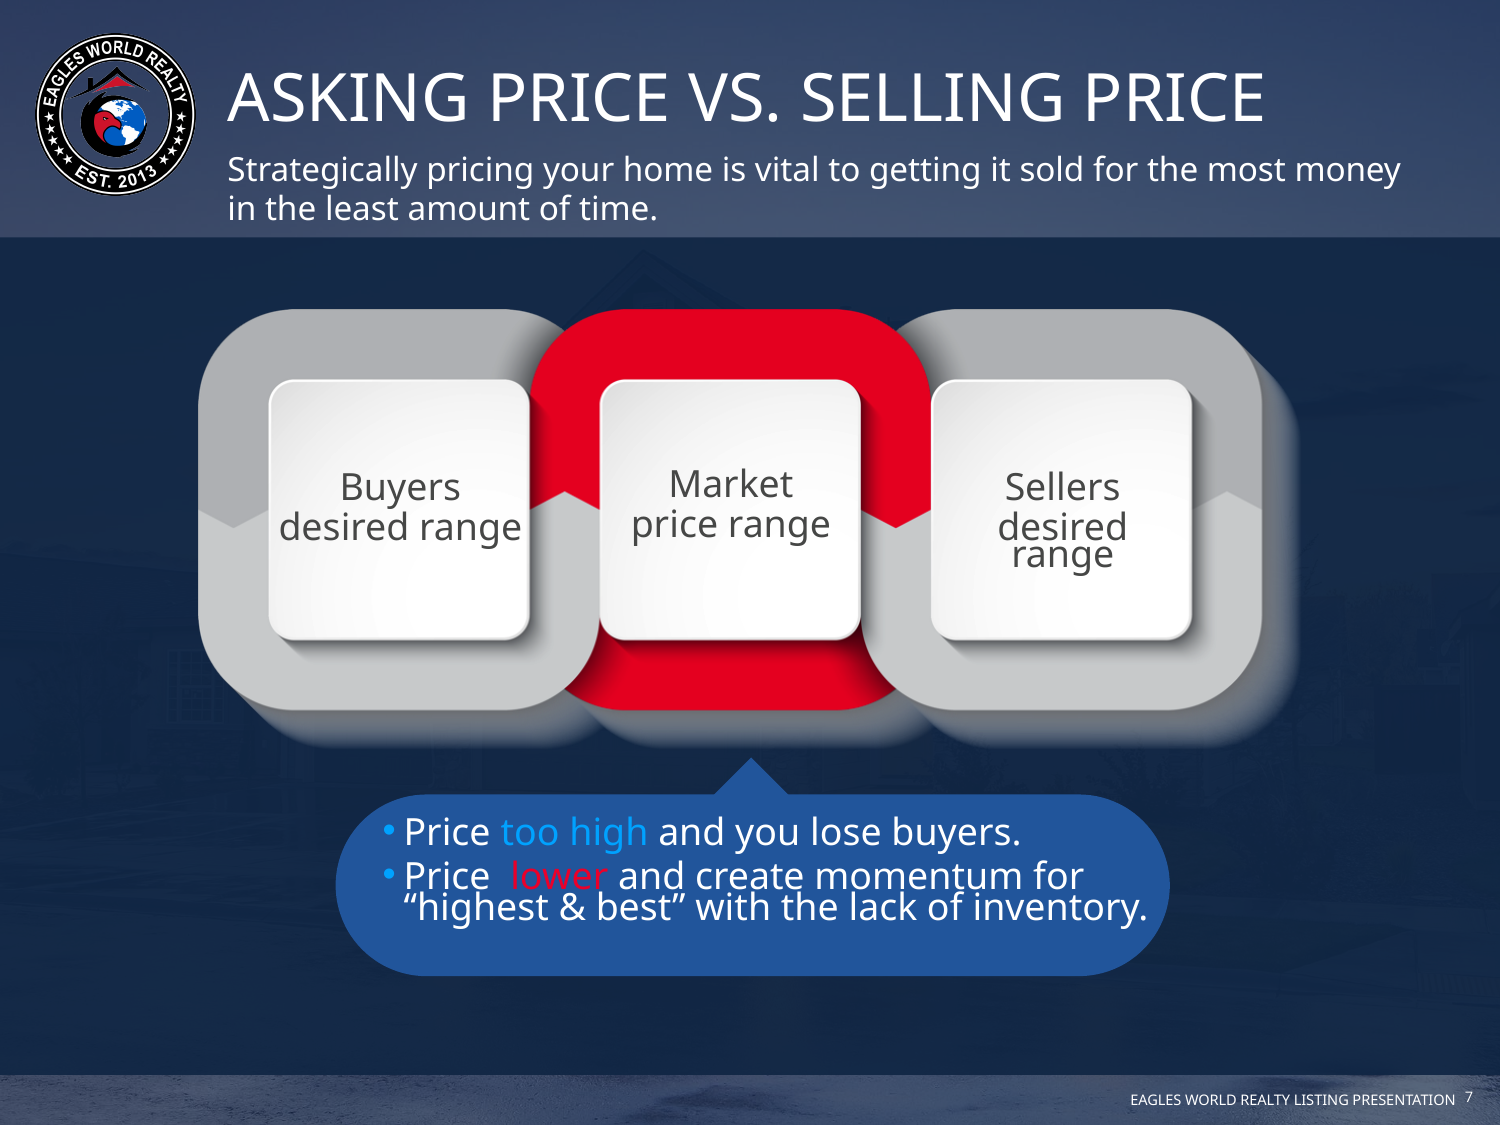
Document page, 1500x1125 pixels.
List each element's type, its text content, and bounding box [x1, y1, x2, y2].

title ASKING PRICE VS. SELLING PRICE [212, 24, 1437, 175]
title Strategically pricing your home is vital to getting it sold for the most money in the least amount of time. [212, 175, 1437, 231]
picture [35, 33, 196, 196]
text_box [335, 756, 1171, 997]
slide_number ‹#› [1449, 1073, 1500, 1124]
picture [198, 308, 1303, 752]
